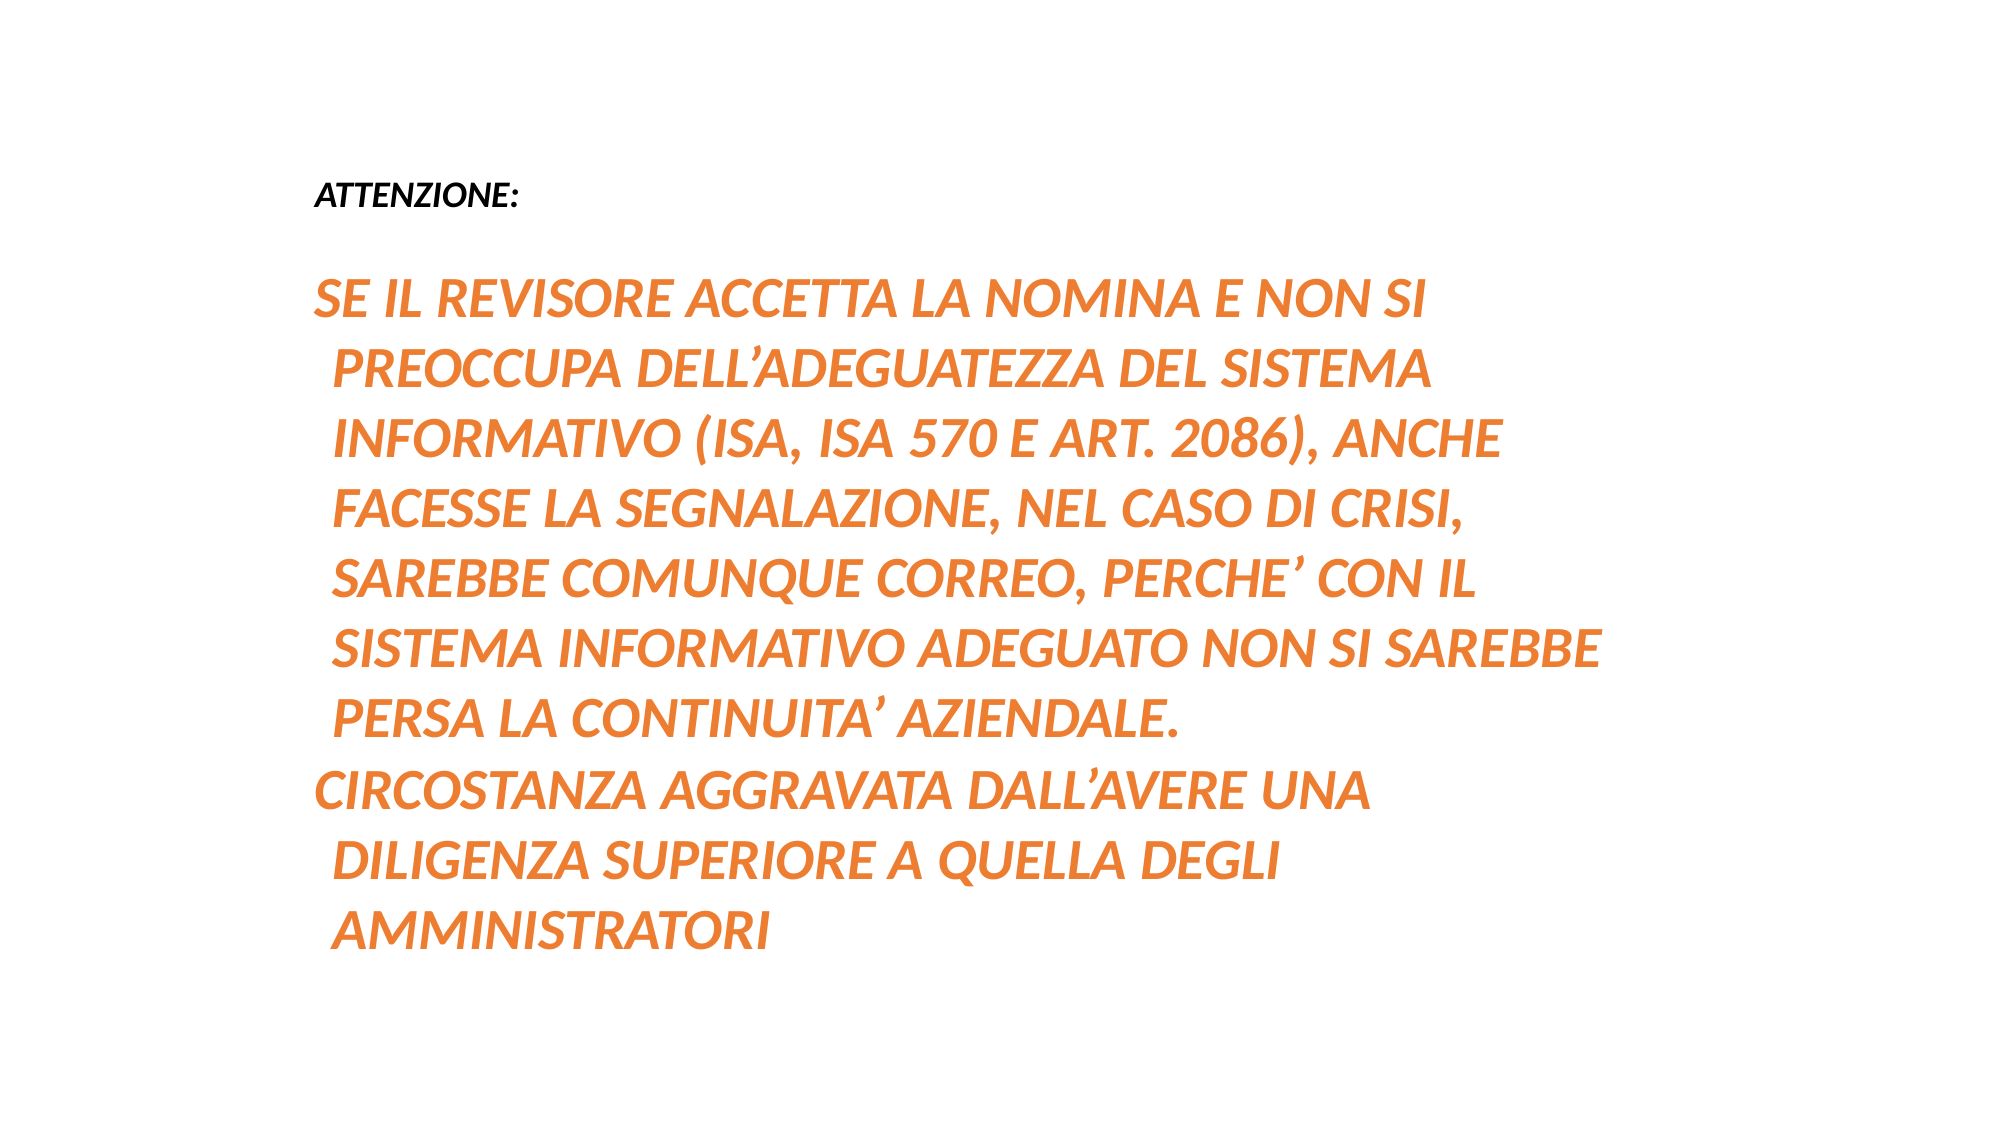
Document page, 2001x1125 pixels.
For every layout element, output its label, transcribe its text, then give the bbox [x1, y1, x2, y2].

text_box ATTENZIONE: SE IL REVISORE ACCETTA LA NOMINA E NON SI PREOCCUPA DELL’ADEGUATEZZA DEL SISTEMA INFORMATIVO (ISA, ISA 570 E ART. 2086), ANCHE FACESSE LA SEGNALAZIONE, NEL CASO DI CRISI, SAREBBE COMUNQUE CORREO, PERCHE’ CON IL SISTEMA INFORMATIVO ADEGUATO NON SI SAREBBE PERSA LA CONTINUITA’ AZIENDALE. CIRCOSTANZA AGGRAVATA DALL’AVERE UNA DILIGENZA SUPERIORE A QUELLA DEGLI AMMINISTRATORI [300, 162, 1625, 969]
